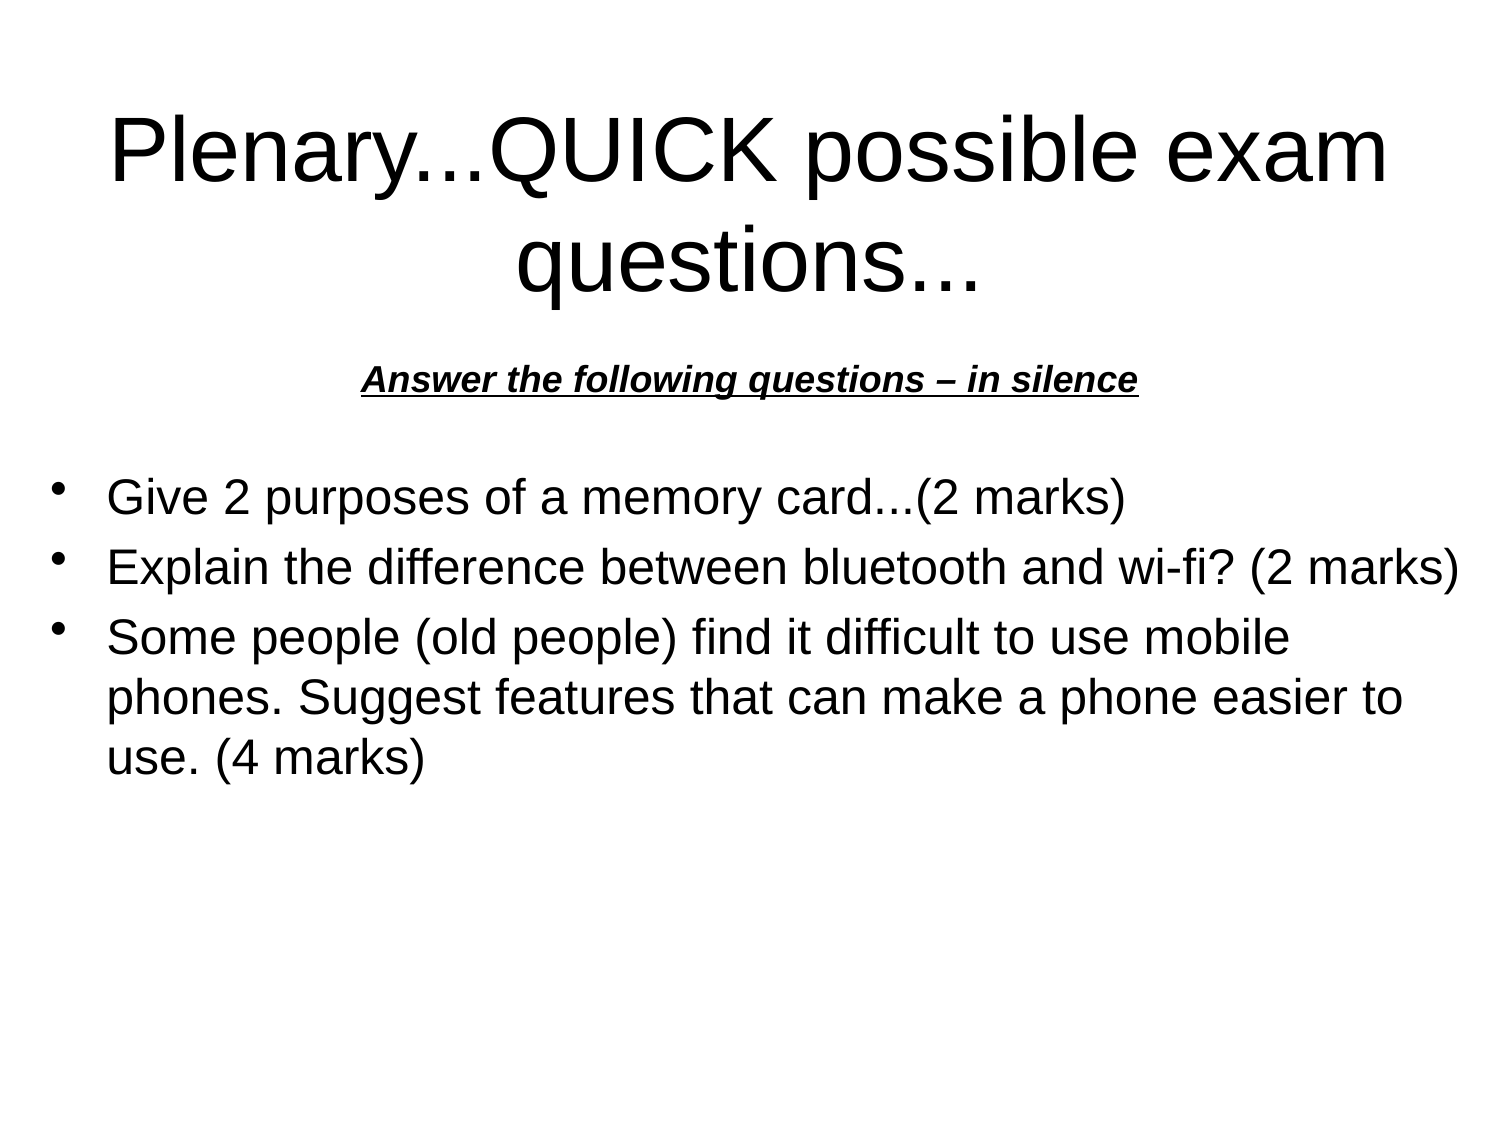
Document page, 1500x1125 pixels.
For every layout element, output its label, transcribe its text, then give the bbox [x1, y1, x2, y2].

title Plenary...QUICK possible exam questions... Answer the following questions – in silence [23, 44, 1477, 446]
list Give 2 purposes of a memory card...(2 marks) Explain the difference between bluetooth and wi-fi? (2 marks) Some people (old people) find it difficult to use mobile phones. Suggest features that can make a phone easier to use. (4 marks) [34, 456, 1477, 868]
